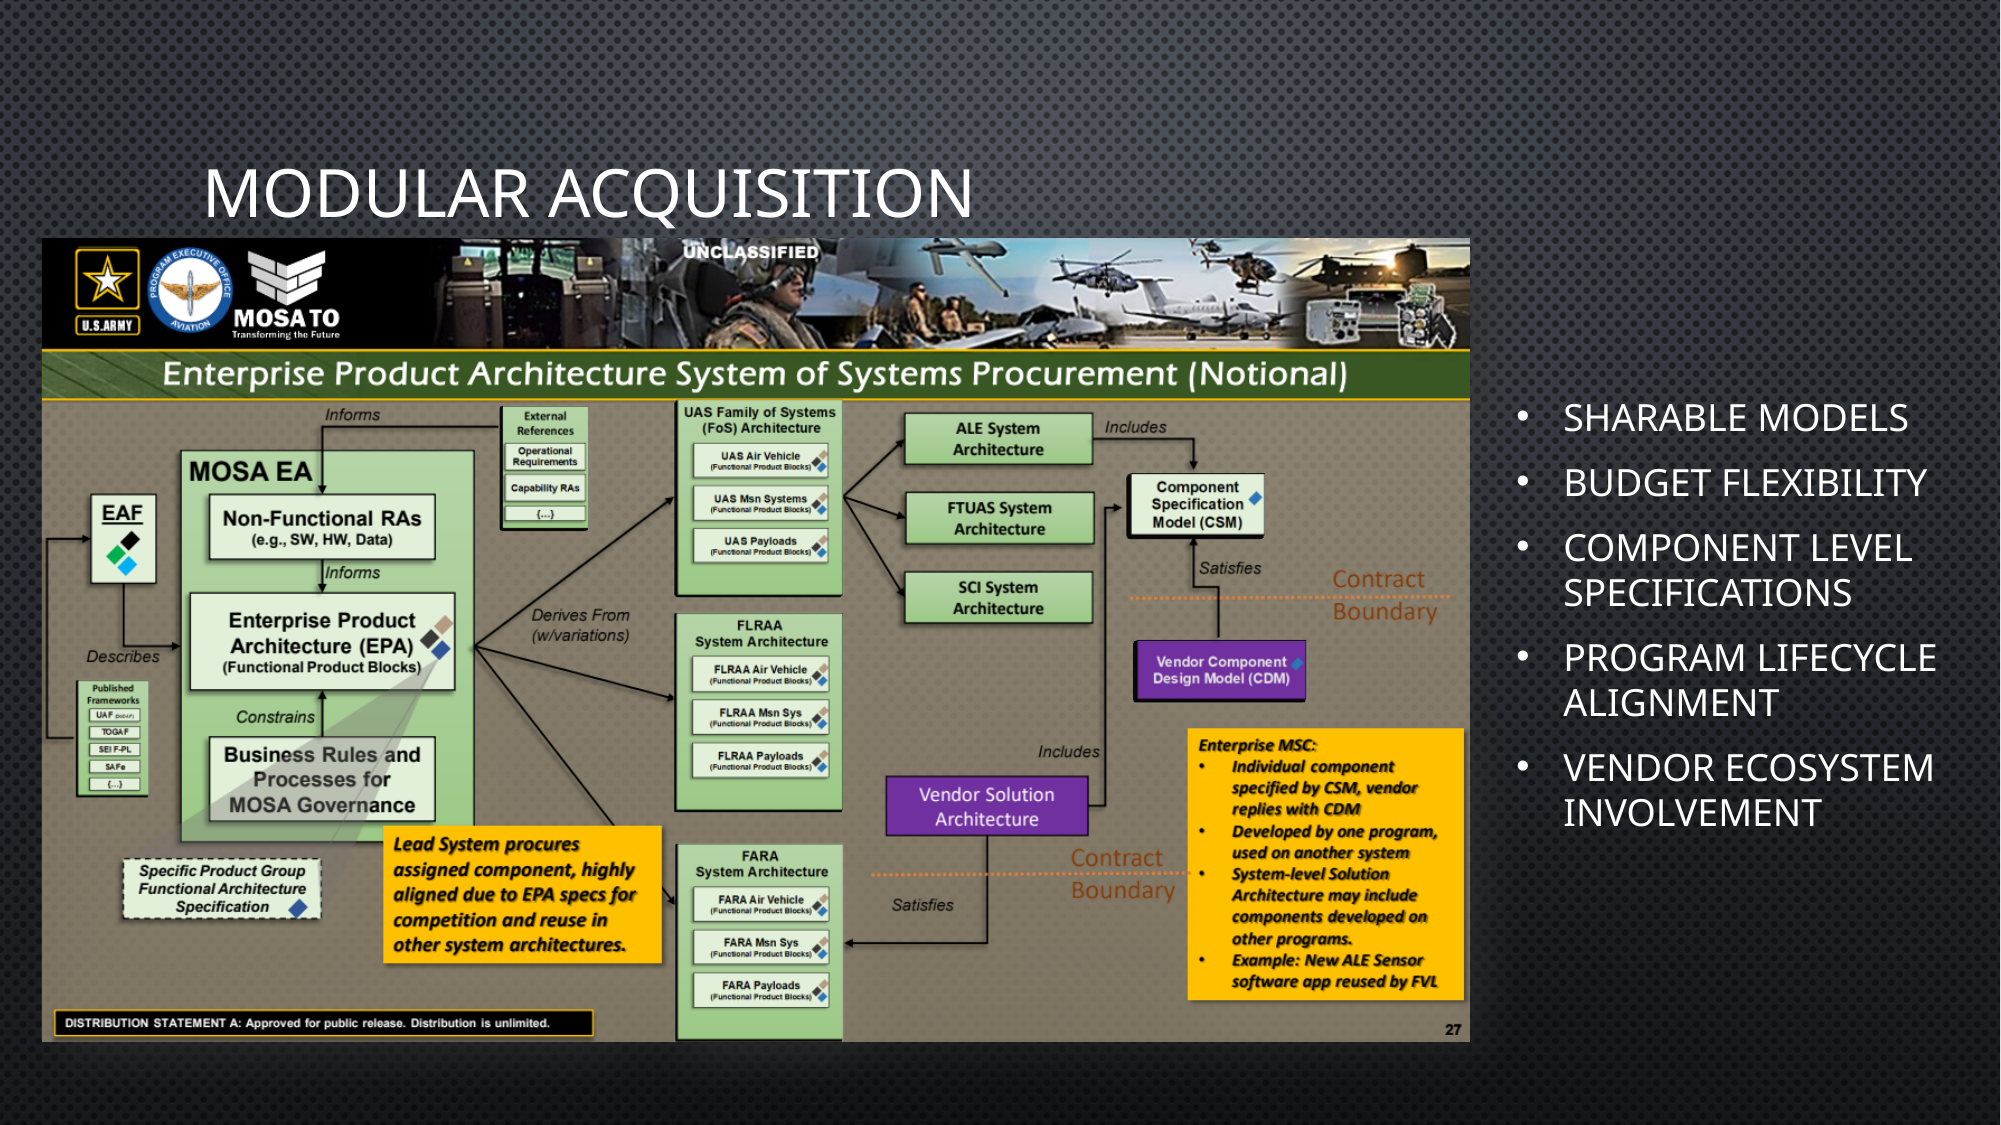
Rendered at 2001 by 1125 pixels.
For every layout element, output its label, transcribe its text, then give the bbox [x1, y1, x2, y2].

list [41, 237, 1471, 1042]
title Modular Acquisition [187, 99, 1813, 282]
list Sharable Models Budget Flexibility Component Level Specifications Program Lifecycle Alignment Vendor Ecosystem Involvement [1501, 295, 1972, 932]
